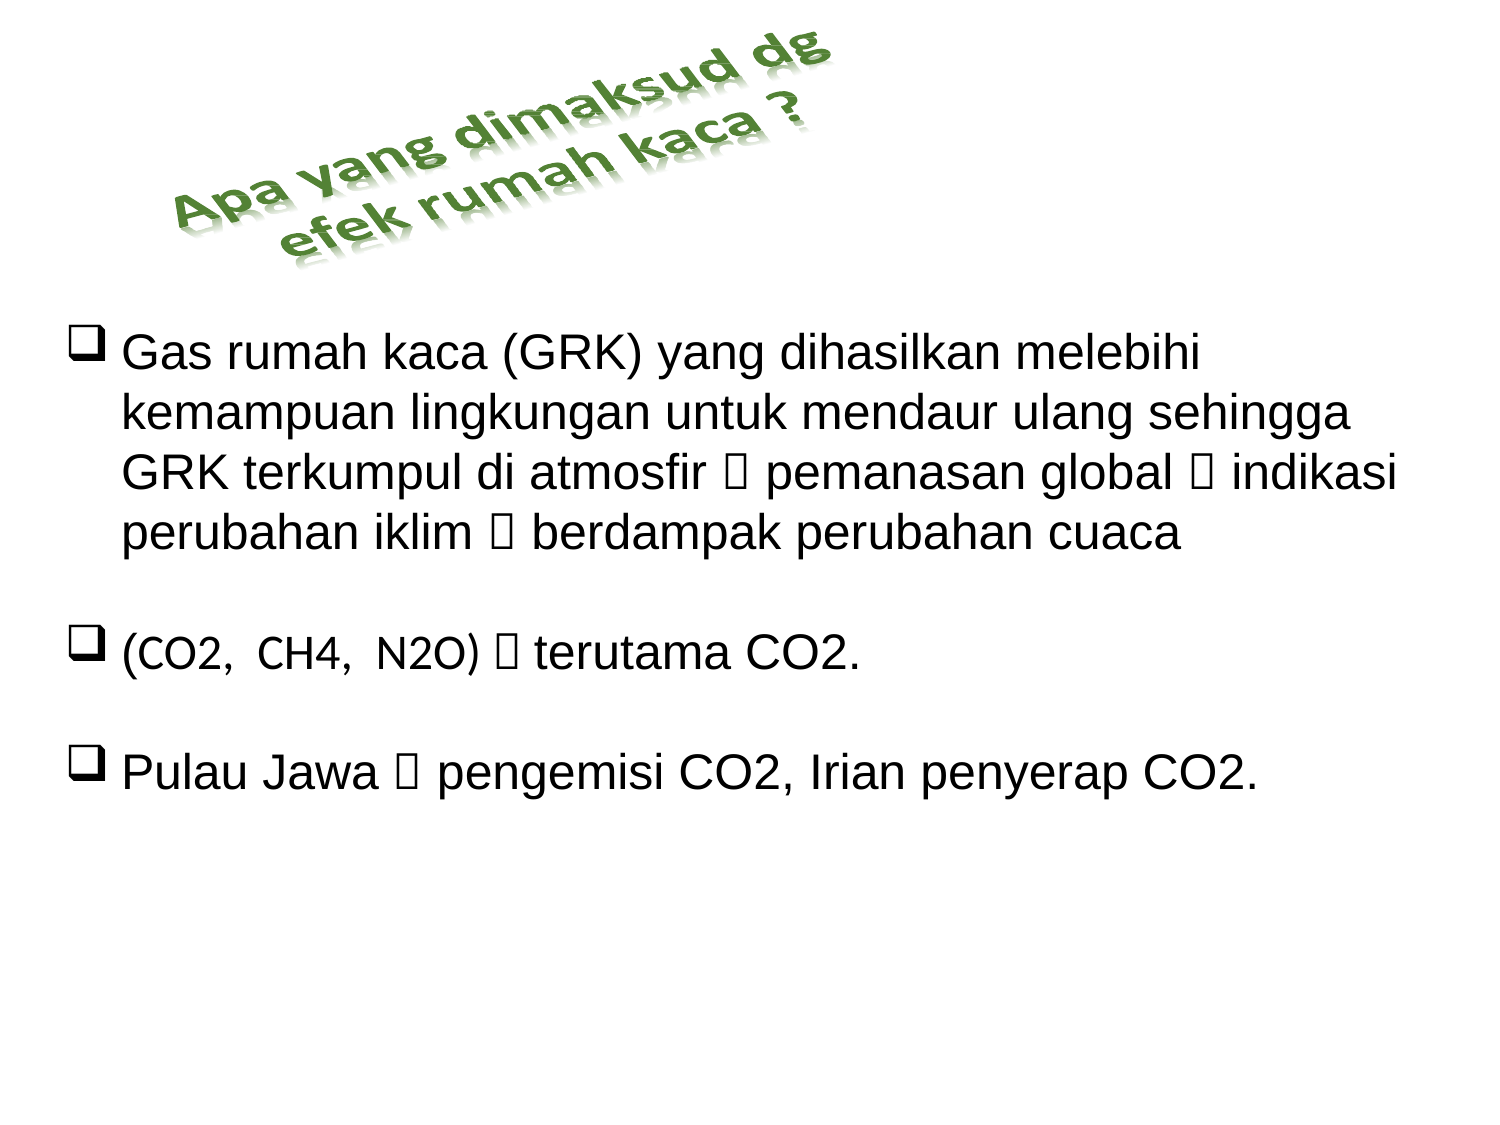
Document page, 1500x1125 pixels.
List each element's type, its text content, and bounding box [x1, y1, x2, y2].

text_box Gas rumah kaca (GRK) yang dihasilkan melebihi kemampuan lingkungan untuk mendaur ulang sehingga GRK terkumpul di atmosfir  pemanasan global  indikasi perubahan iklim  berdampak perubahan cuaca (CO2, CH4, N2O)  terutama CO2. Pulau Jawa  pengemisi CO2, Irian penyerap CO2. [49, 312, 1463, 913]
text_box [174, 31, 926, 319]
